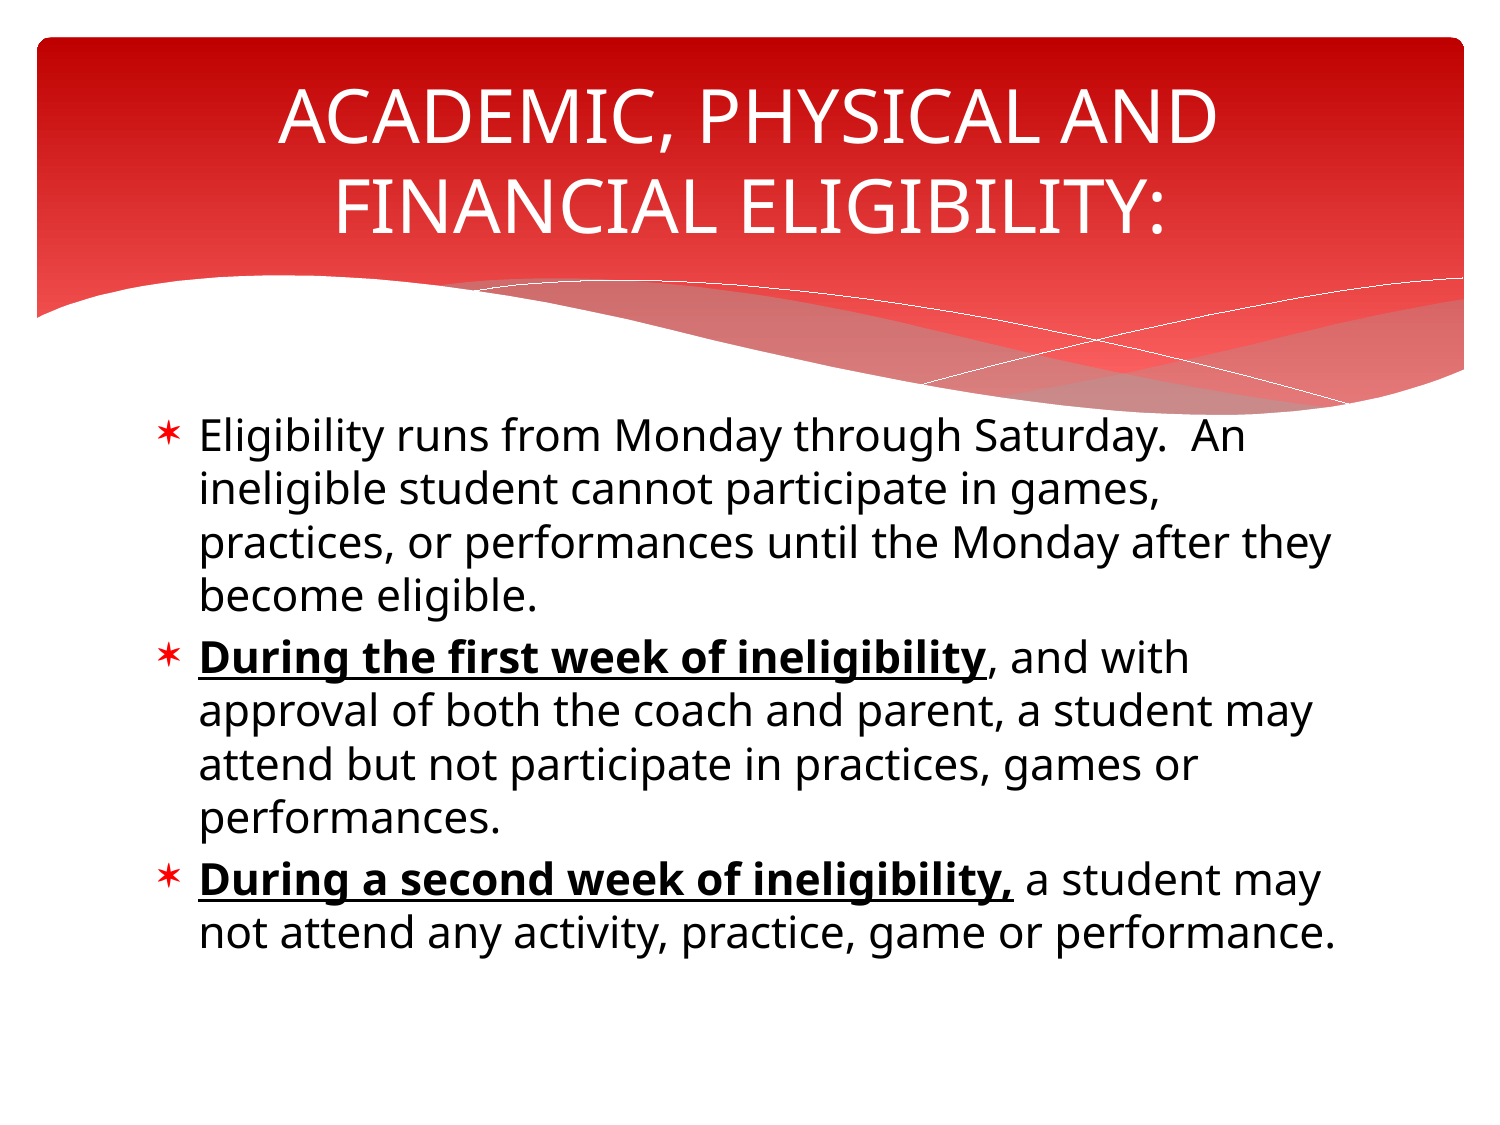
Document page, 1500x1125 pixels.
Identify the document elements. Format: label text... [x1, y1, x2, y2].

title ACADEMIC, PHYSICAL AND FINANCIAL ELIGIBILITY: [75, 55, 1425, 261]
list Eligibility runs from Monday through Saturday. An ineligible student cannot participate in games, practices, or performances until the Monday after they become eligible. During the first week of ineligibility, and with approval of both the coach and parent, a student may attend but not participate in practices, games or performances. During a second week of ineligibility, a student may not attend any activity, practice, game or performance. [143, 399, 1359, 1005]
